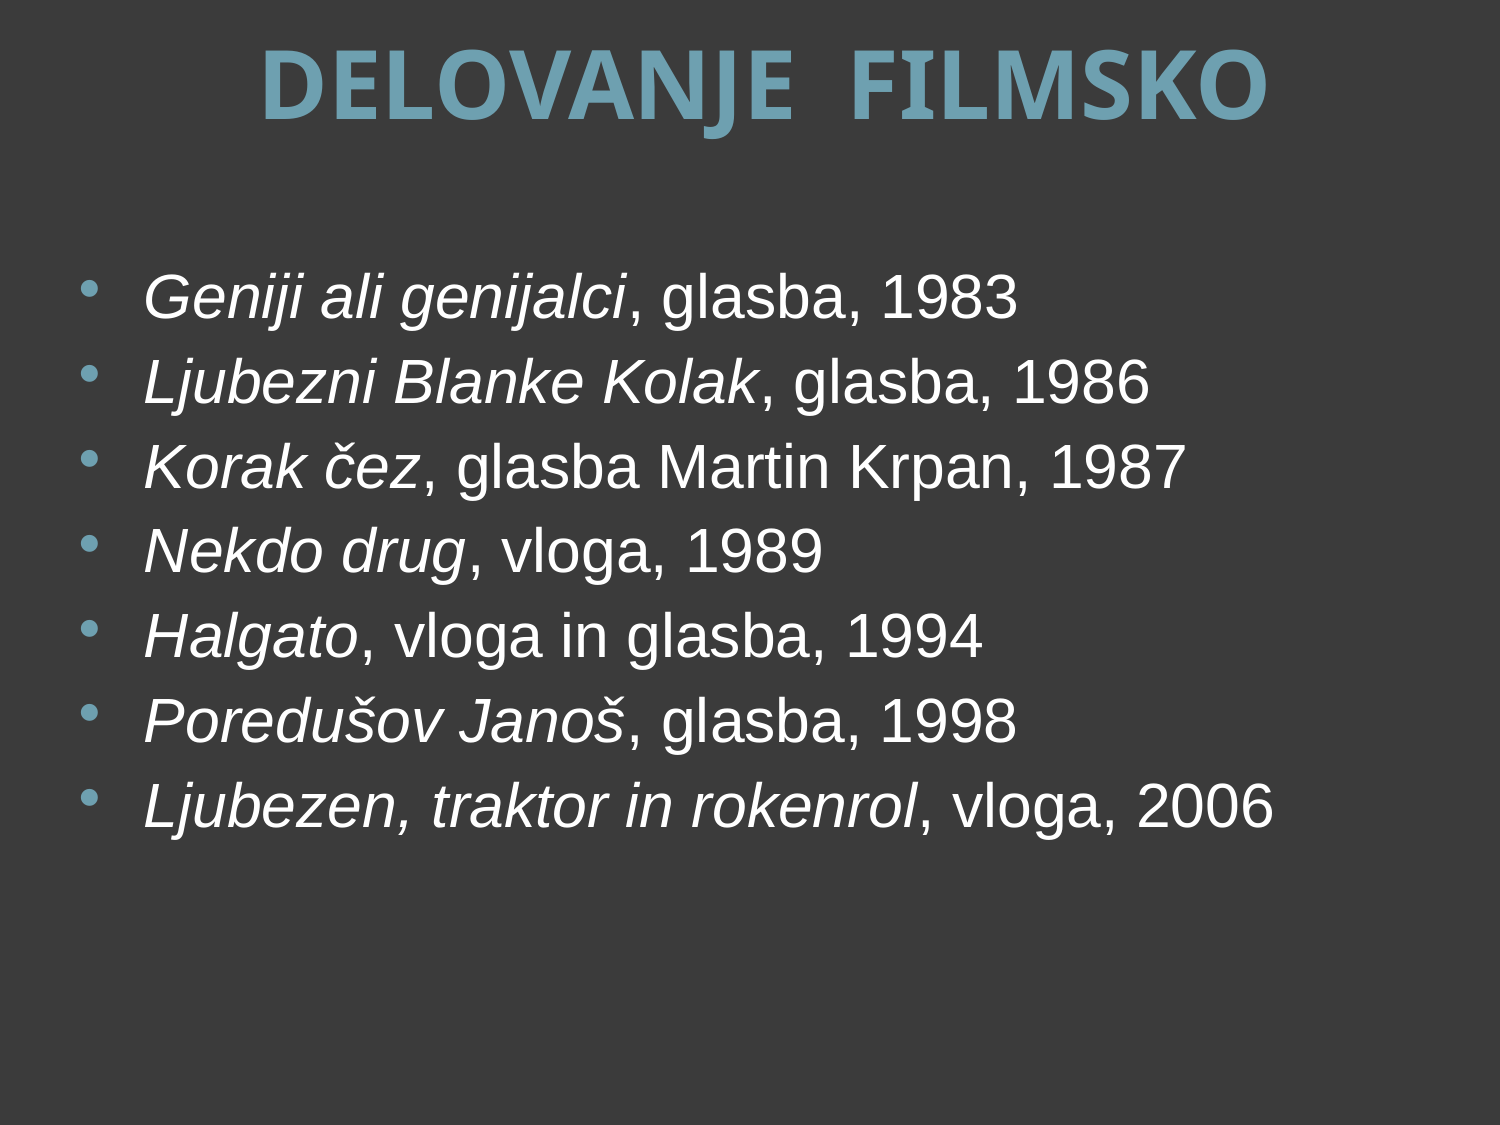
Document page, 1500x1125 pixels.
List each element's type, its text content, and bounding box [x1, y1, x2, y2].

list Geniji ali genijalci, glasba, 1983 Ljubezni Blanke Kolak, glasba, 1986 Korak čez, glasba Martin Krpan, 1987 Nekdo drug, vloga, 1989 Halgato, vloga in glasba, 1994 Poredušov Janoš, glasba, 1998 Ljubezen, traktor in rokenrol, vloga, 2006 [75, 262, 1300, 1006]
title DELOVANJE FILMSKO [75, 44, 1300, 233]
